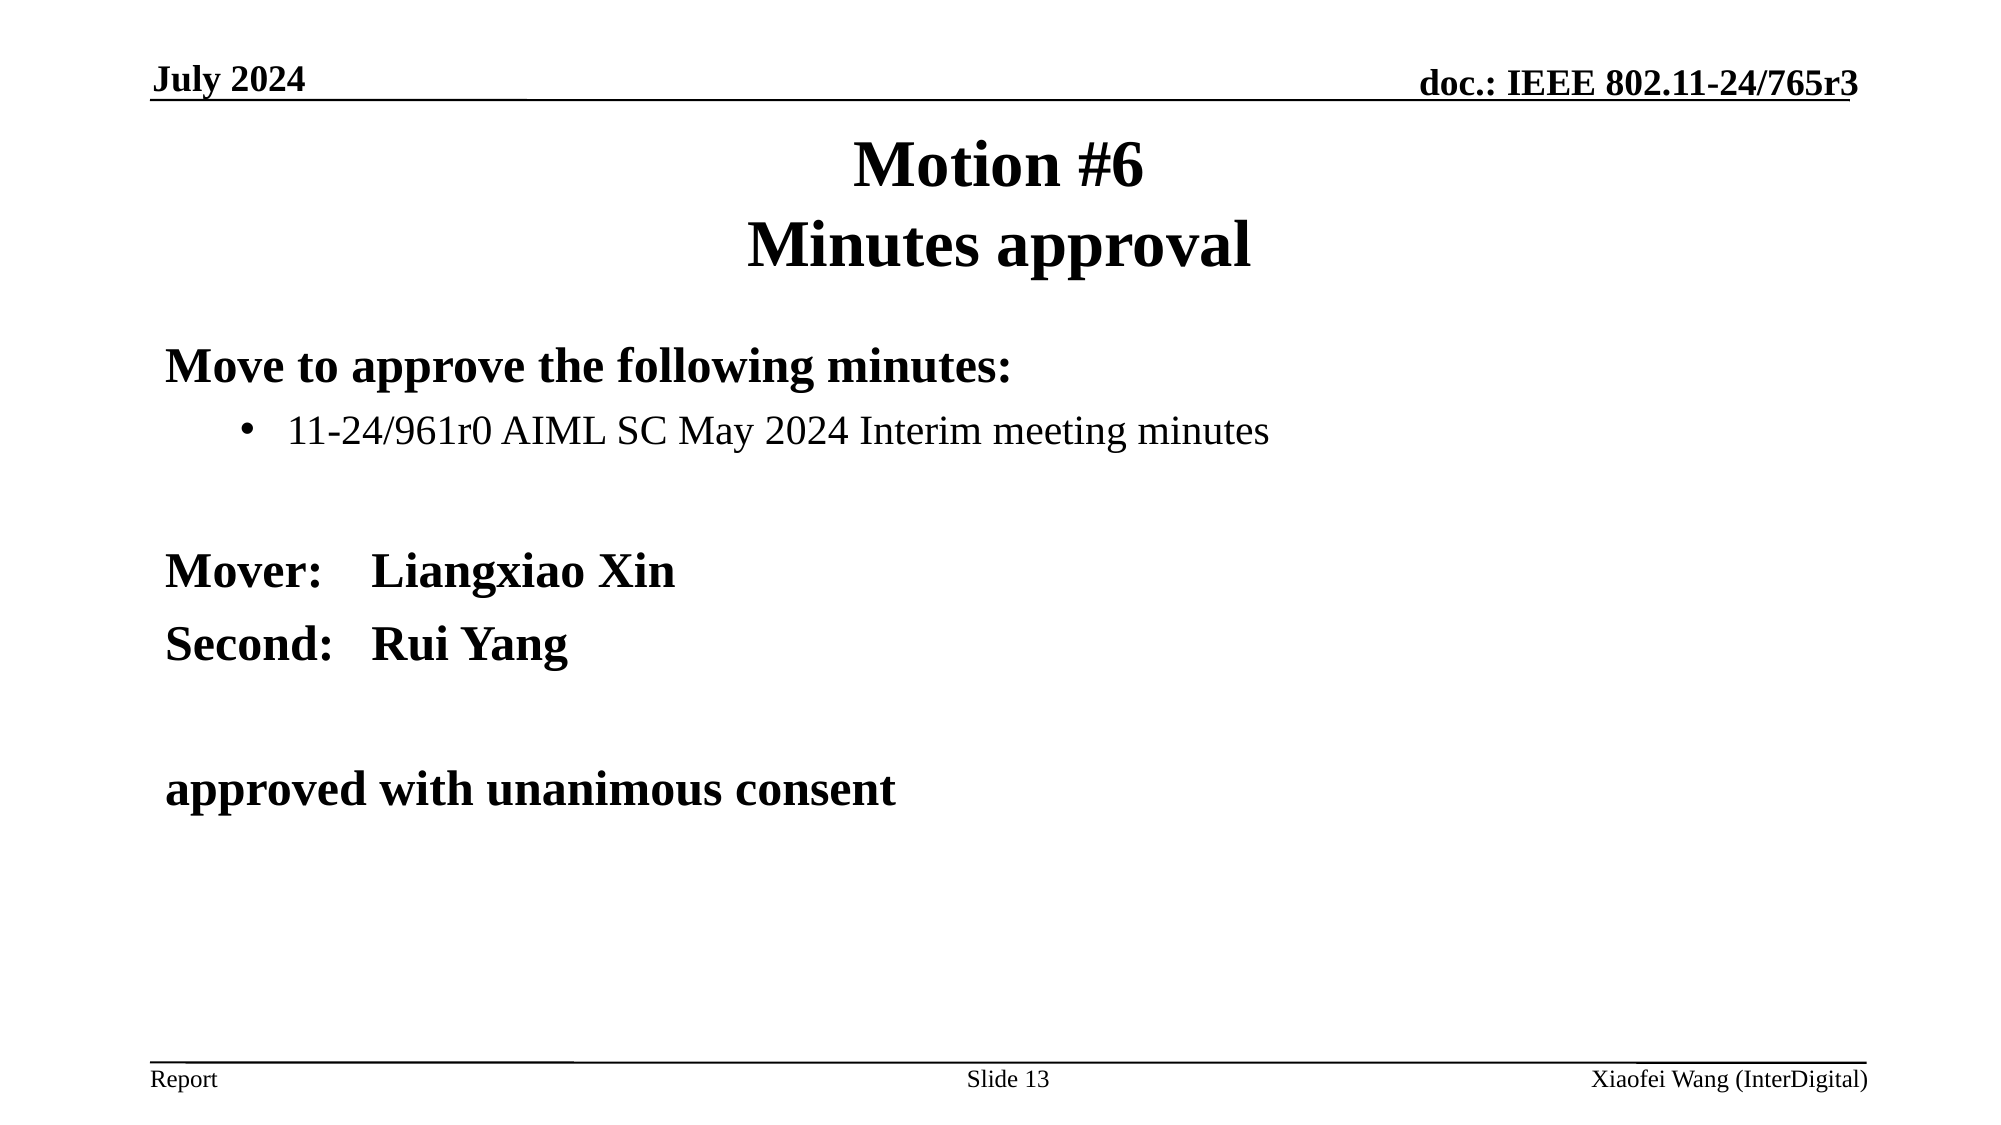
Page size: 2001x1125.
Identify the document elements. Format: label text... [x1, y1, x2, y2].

footer Xiaofei Wang (InterDigital) [1171, 1061, 1869, 1093]
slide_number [152, 54, 563, 100]
title Motion #6 Minutes approval [149, 112, 1850, 288]
slide_number Slide 13 [950, 1061, 1067, 1123]
list Move to approve the following minutes: 11-24/961r0 AIML SC May 2024 Interim meeting minutes Mover: Liangxiao Xin Second: Rui Yang approved with unanimous consent [149, 324, 1850, 1000]
